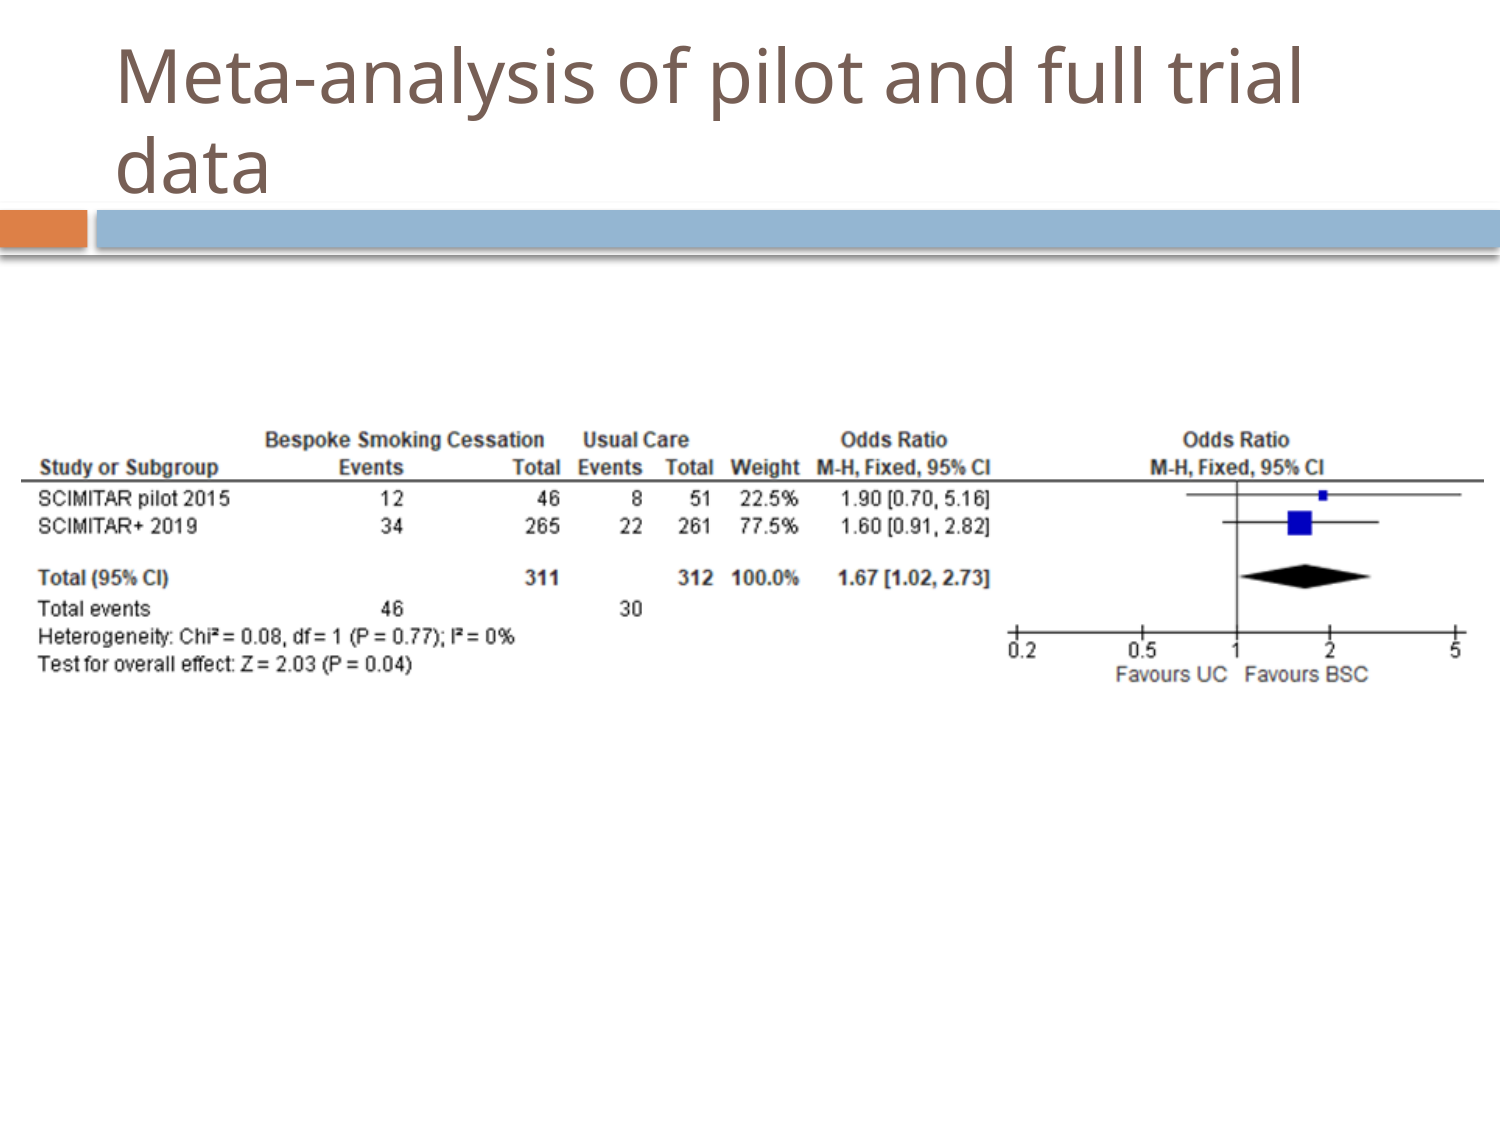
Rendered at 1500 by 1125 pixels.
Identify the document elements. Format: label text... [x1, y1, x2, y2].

title Meta-analysis of pilot and full trial data [99, 37, 1438, 200]
picture [20, 424, 1484, 701]
